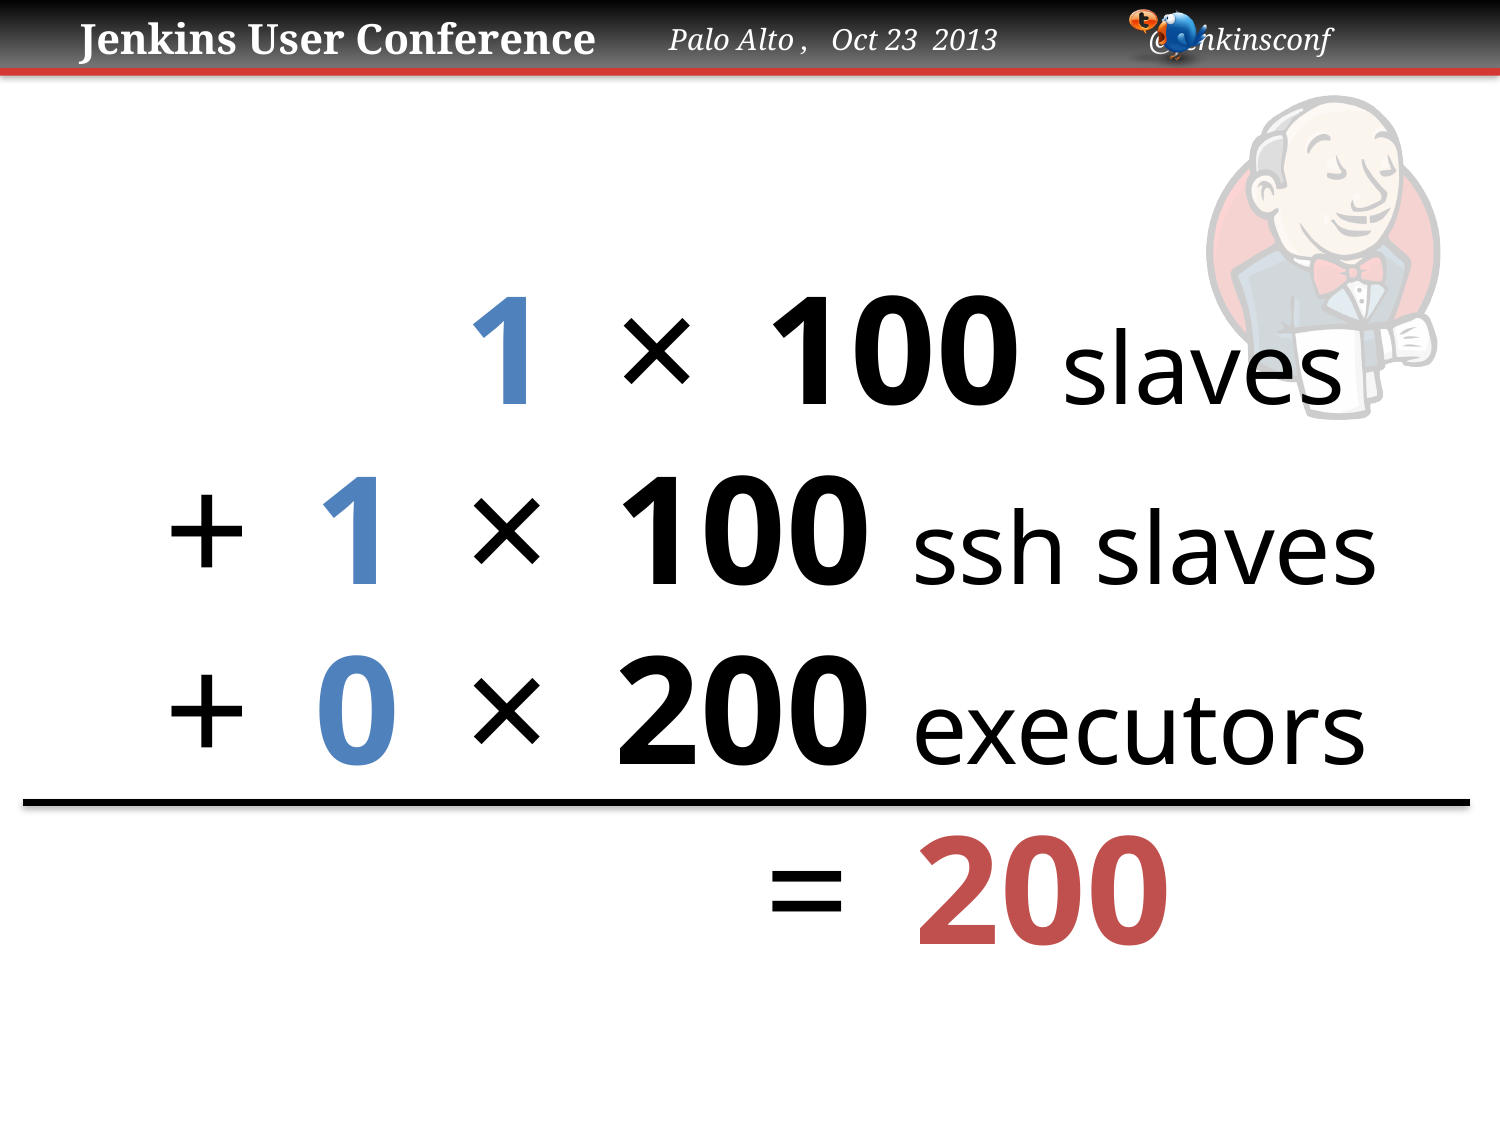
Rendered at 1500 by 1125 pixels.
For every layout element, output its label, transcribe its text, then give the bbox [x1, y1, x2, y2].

text_box 1 × 100 slaves + 1 × 100 ssh slaves + 0 × 200 executors = 200 [149, 247, 1500, 983]
picture [1128, 0, 1207, 73]
